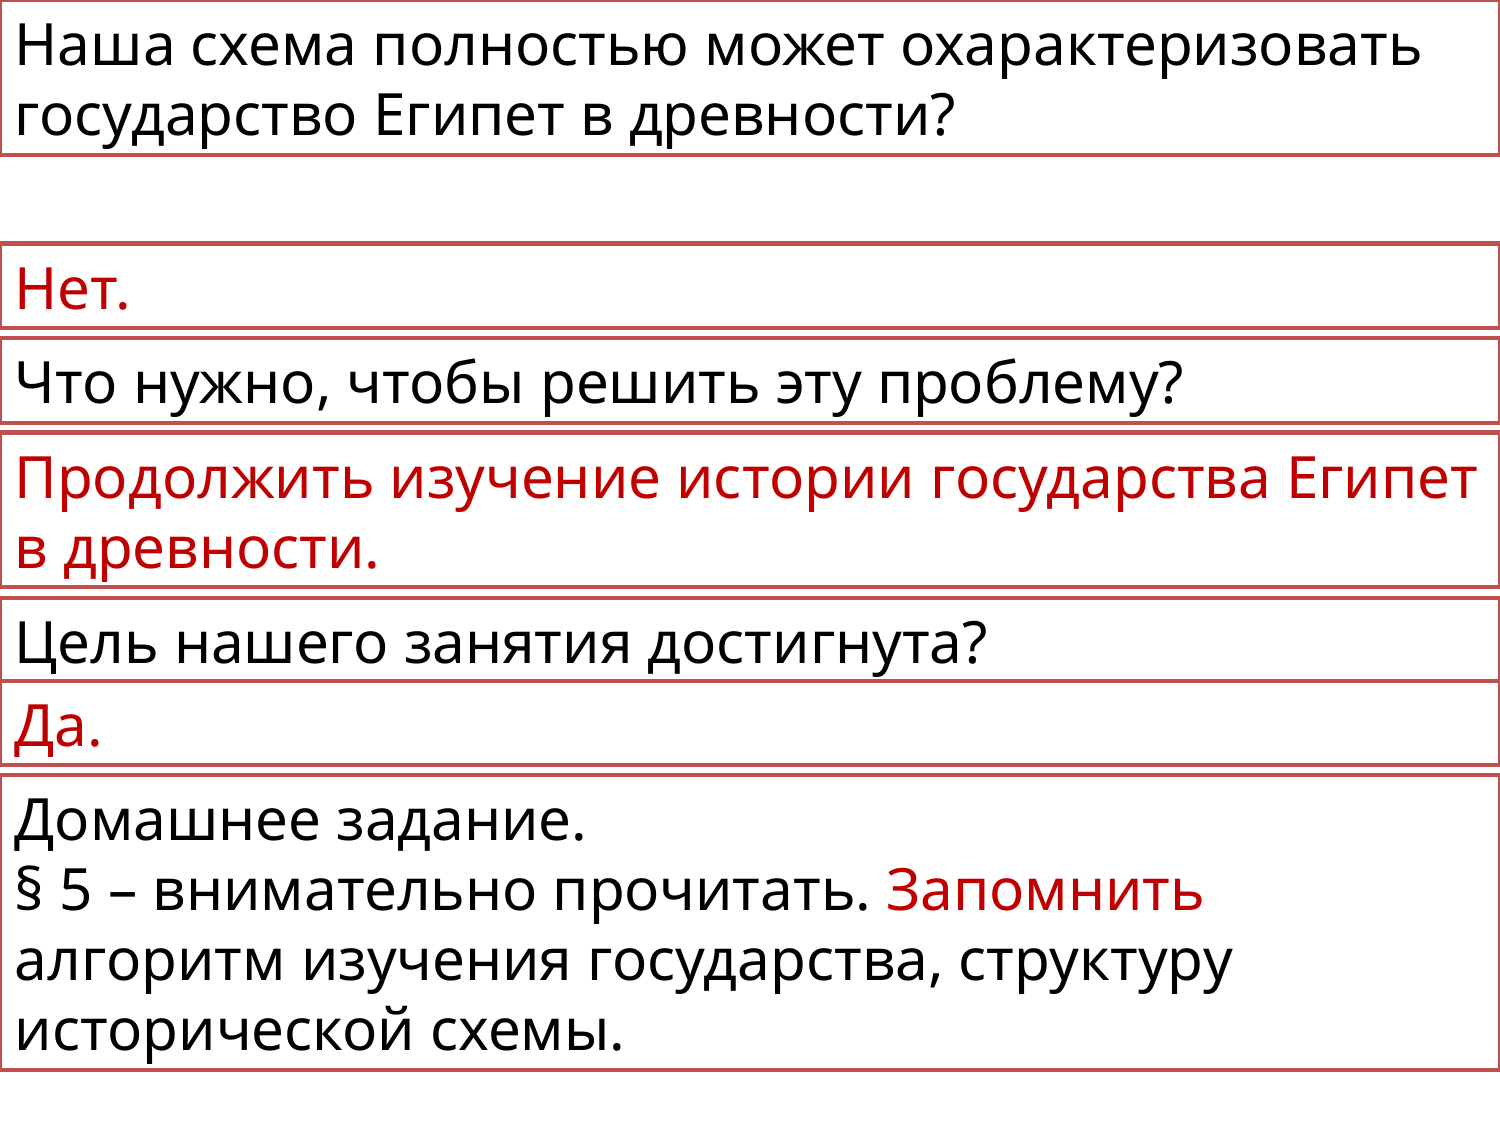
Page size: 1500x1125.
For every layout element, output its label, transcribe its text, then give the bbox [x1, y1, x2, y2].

text_box Нет. [0, 241, 1500, 330]
text_box Что нужно, чтобы решить эту проблему? [0, 336, 1500, 425]
text_box Цель нашего занятия достигнута? [0, 596, 1500, 679]
text_box Домашнее задание. § 5 – внимательно прочитать. Запомнить алгоритм изучения государства, структуру исторической схемы. [0, 773, 1500, 1072]
text_box Продолжить изучение истории государства Египет в древности. [0, 430, 1500, 589]
text_box Да. [0, 679, 1500, 767]
text_box Наша схема полностью может охарактеризовать государство Египет в древности? [0, 0, 1500, 157]
